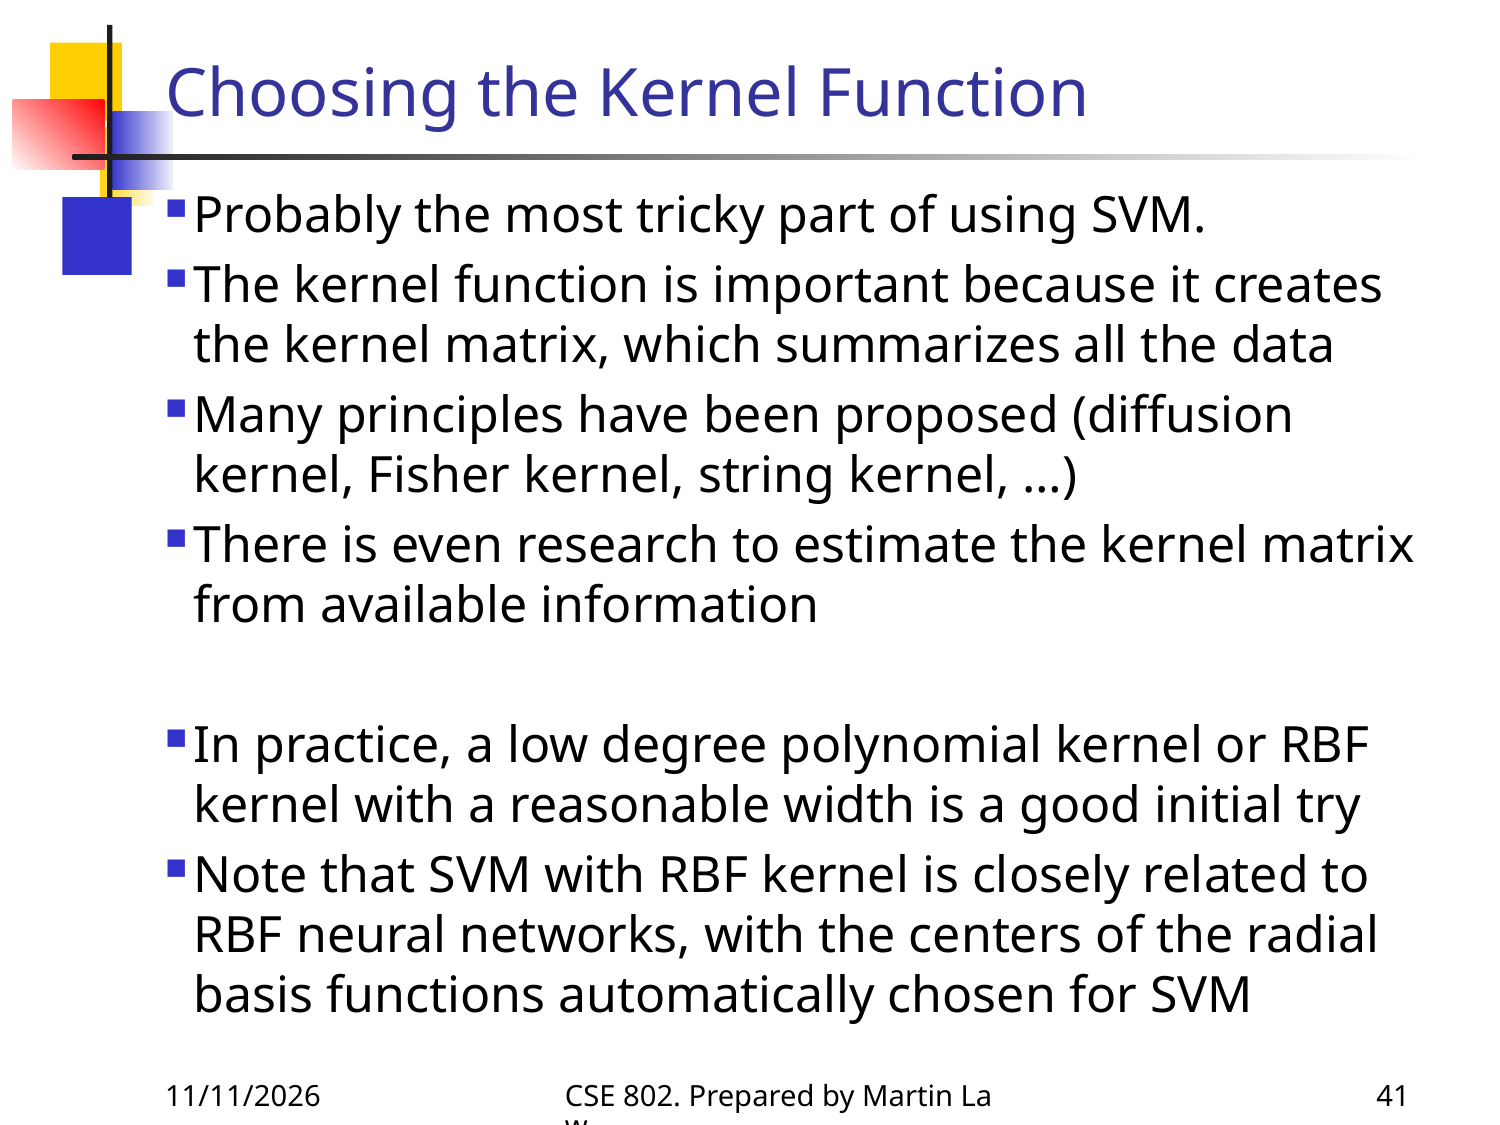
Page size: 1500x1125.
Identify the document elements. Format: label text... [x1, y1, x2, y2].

footer CSE 802. Prepared by Martin Law [549, 1074, 1026, 1125]
slide_number 41 [1112, 1074, 1426, 1125]
list Probably the most tricky part of using SVM. The kernel function is important because it creates the kernel matrix, which summarizes all the data Many principles have been proposed (diffusion kernel, Fisher kernel, string kernel, …) There is even research to estimate the kernel matrix from available information In practice, a low degree polynomial kernel or RBF kernel with a reasonable width is a good initial try Note that SVM with RBF kernel is closely related to RBF neural networks, with the centers of the radial basis functions automatically chosen for SVM [149, 174, 1470, 1051]
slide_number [149, 1074, 463, 1125]
title Choosing the Kernel Function [149, 12, 1468, 138]
